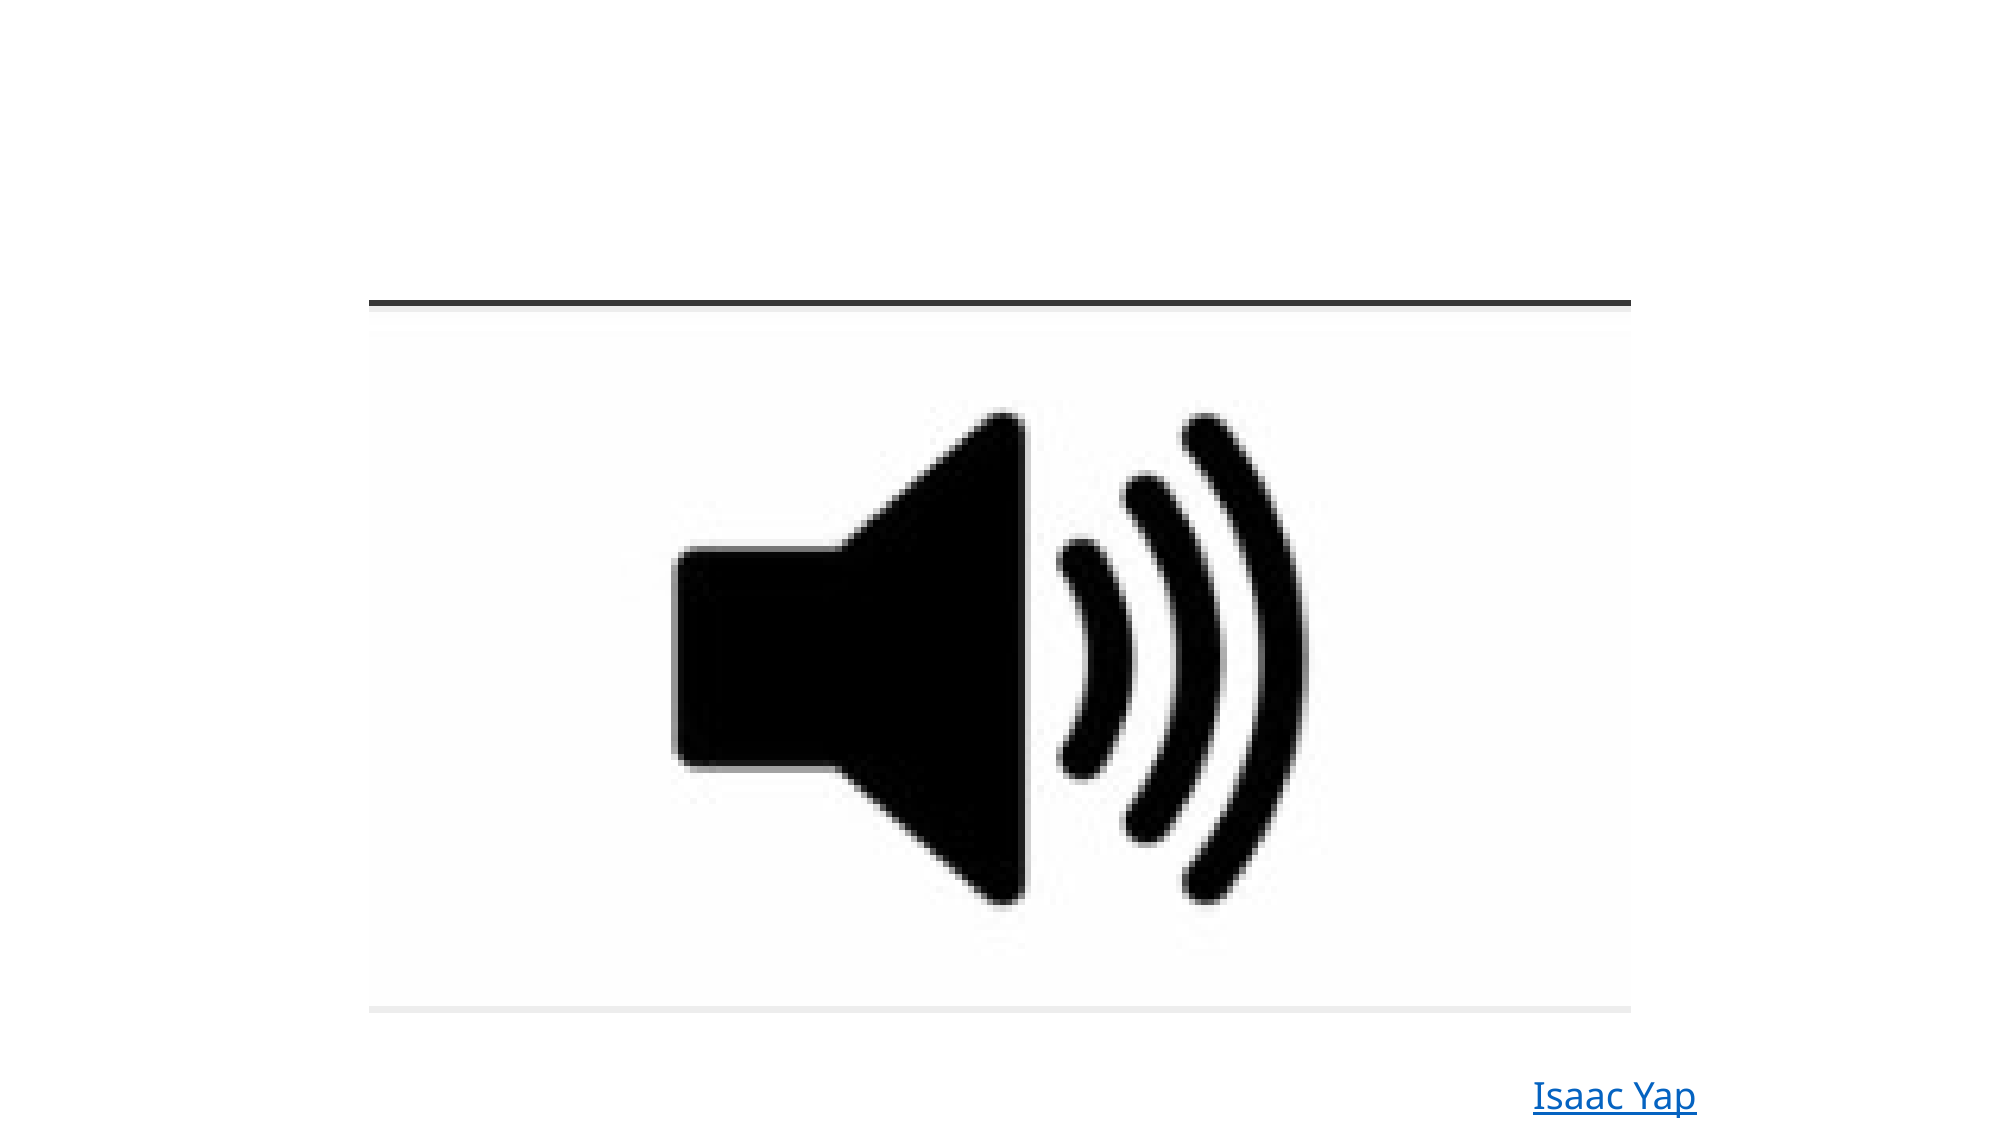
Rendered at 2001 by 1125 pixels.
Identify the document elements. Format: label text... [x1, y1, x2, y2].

text_box Isaac Yap [1518, 1064, 1712, 1125]
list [368, 299, 1632, 1014]
